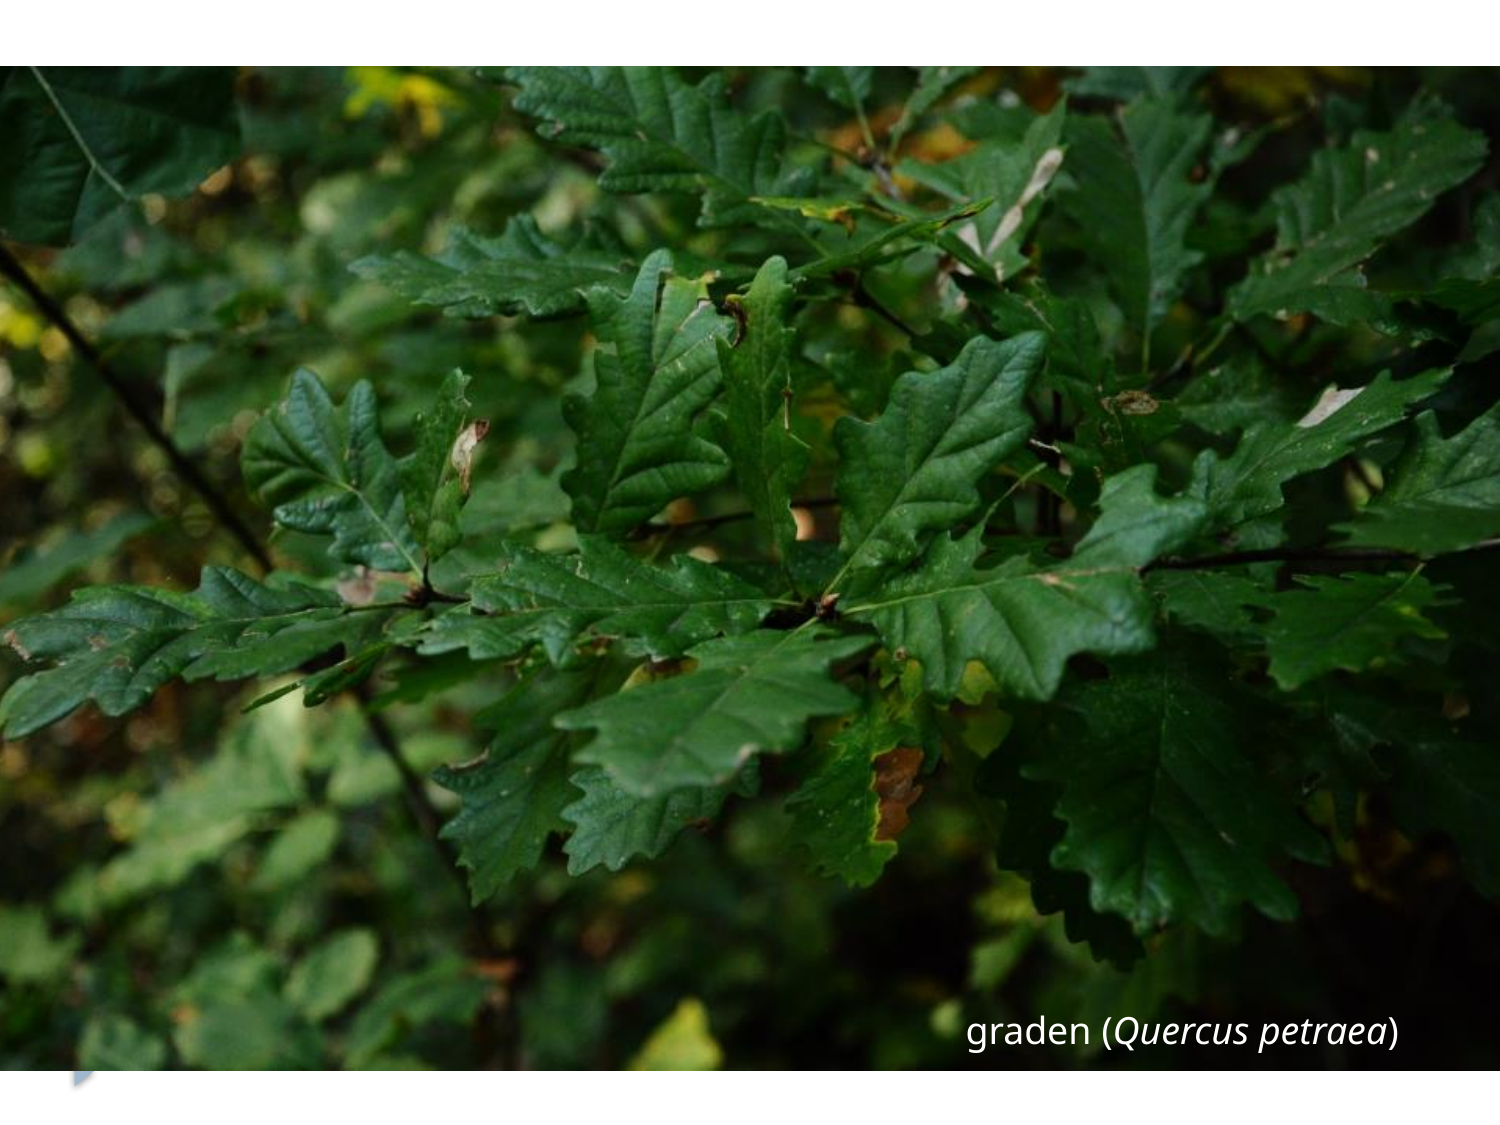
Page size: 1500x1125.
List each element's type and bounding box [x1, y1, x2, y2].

picture [0, 66, 1500, 1071]
